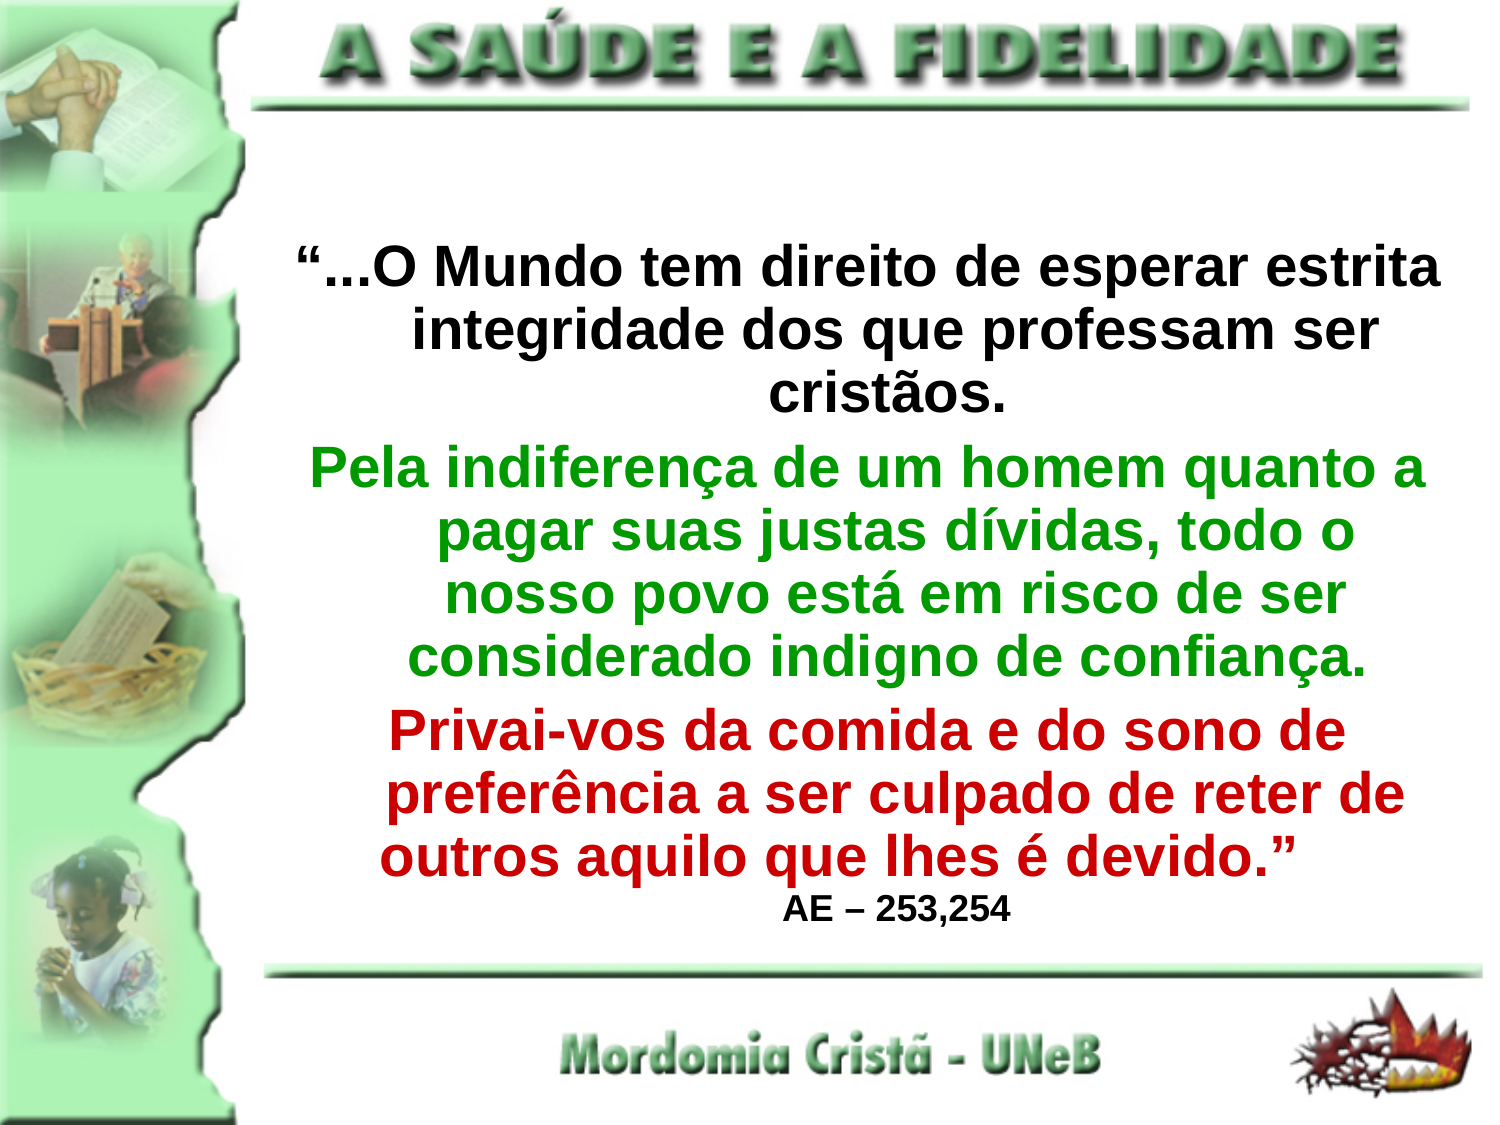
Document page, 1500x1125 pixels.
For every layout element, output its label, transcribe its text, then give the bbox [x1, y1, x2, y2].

list “...O Mundo tem direito de esperar estrita integridade dos que professam ser cristãos. Pela indiferença de um homem quanto a pagar suas justas dívidas, todo o nosso povo está em risco de ser considerado indigno de confiança. Privai-vos da comida e do sono de preferência a ser culpado de reter de outros aquilo que lhes é devido.” AE – 253,254 [277, 137, 1459, 953]
picture [0, 0, 1500, 1125]
